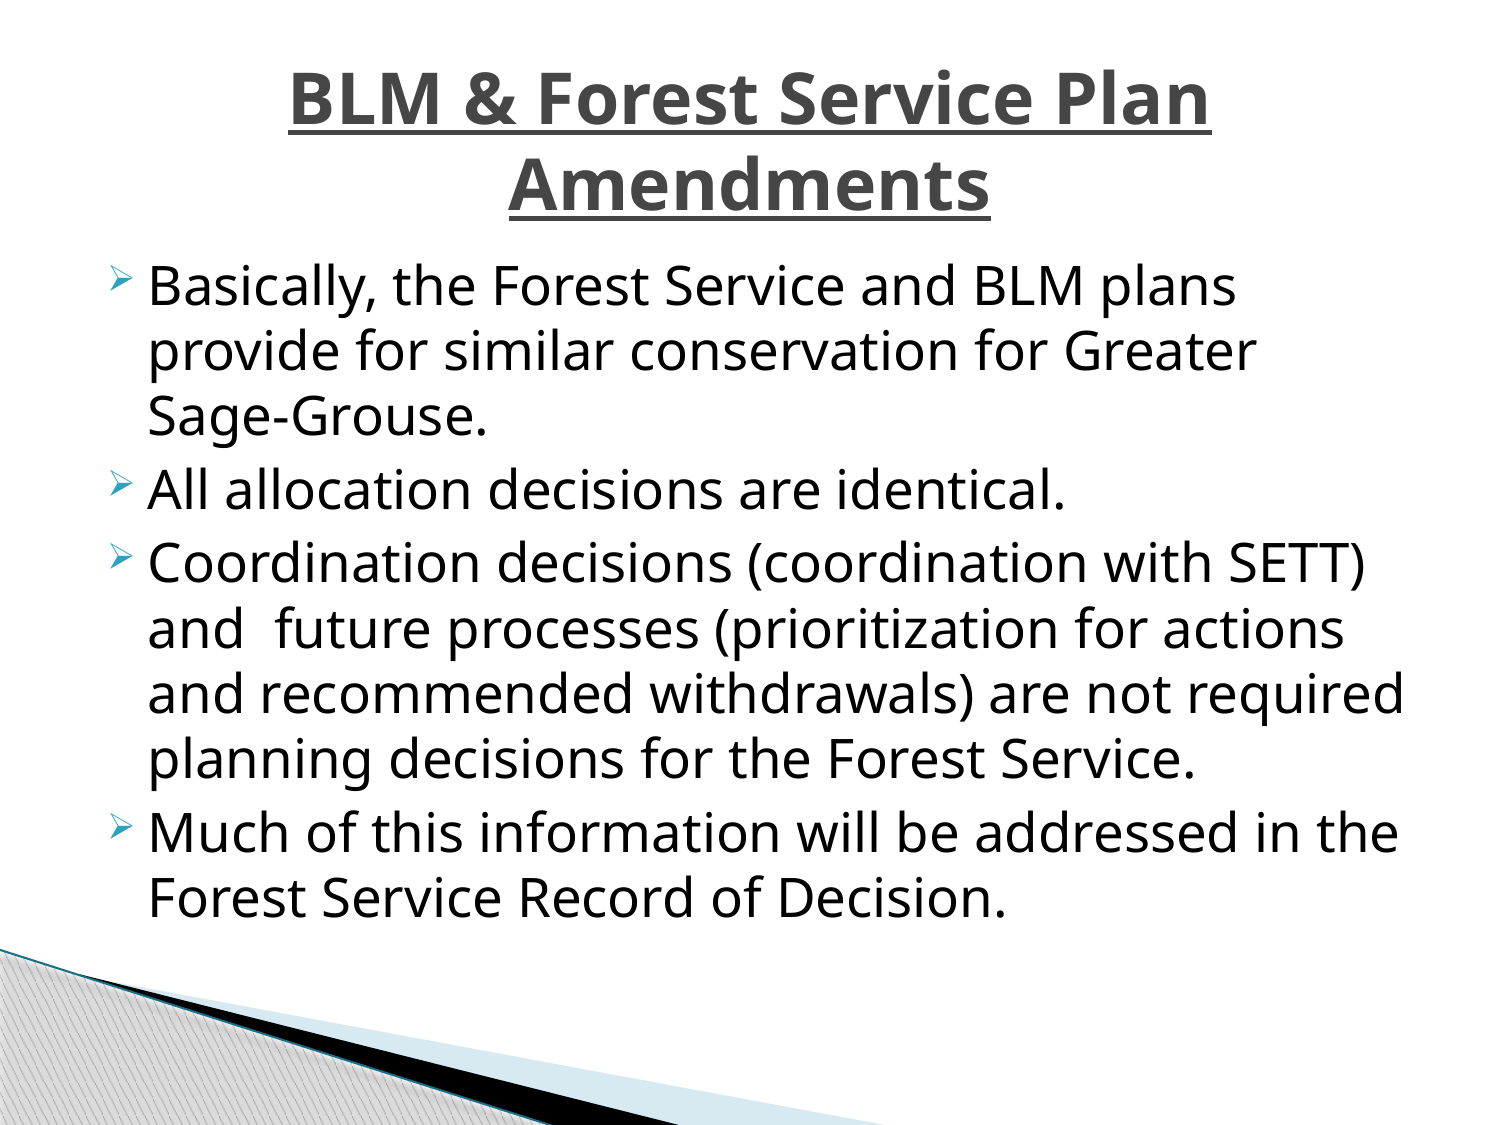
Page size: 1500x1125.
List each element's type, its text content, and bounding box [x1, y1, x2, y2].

list Basically, the Forest Service and BLM plans provide for similar conservation for Greater Sage-Grouse. All allocation decisions are identical. Coordination decisions (coordination with SETT) and future processes (prioritization for actions and recommended withdrawals) are not required planning decisions for the Forest Service. Much of this information will be addressed in the Forest Service Record of Decision. [75, 243, 1425, 986]
title BLM & Forest Service Plan Amendments [75, 45, 1425, 233]
